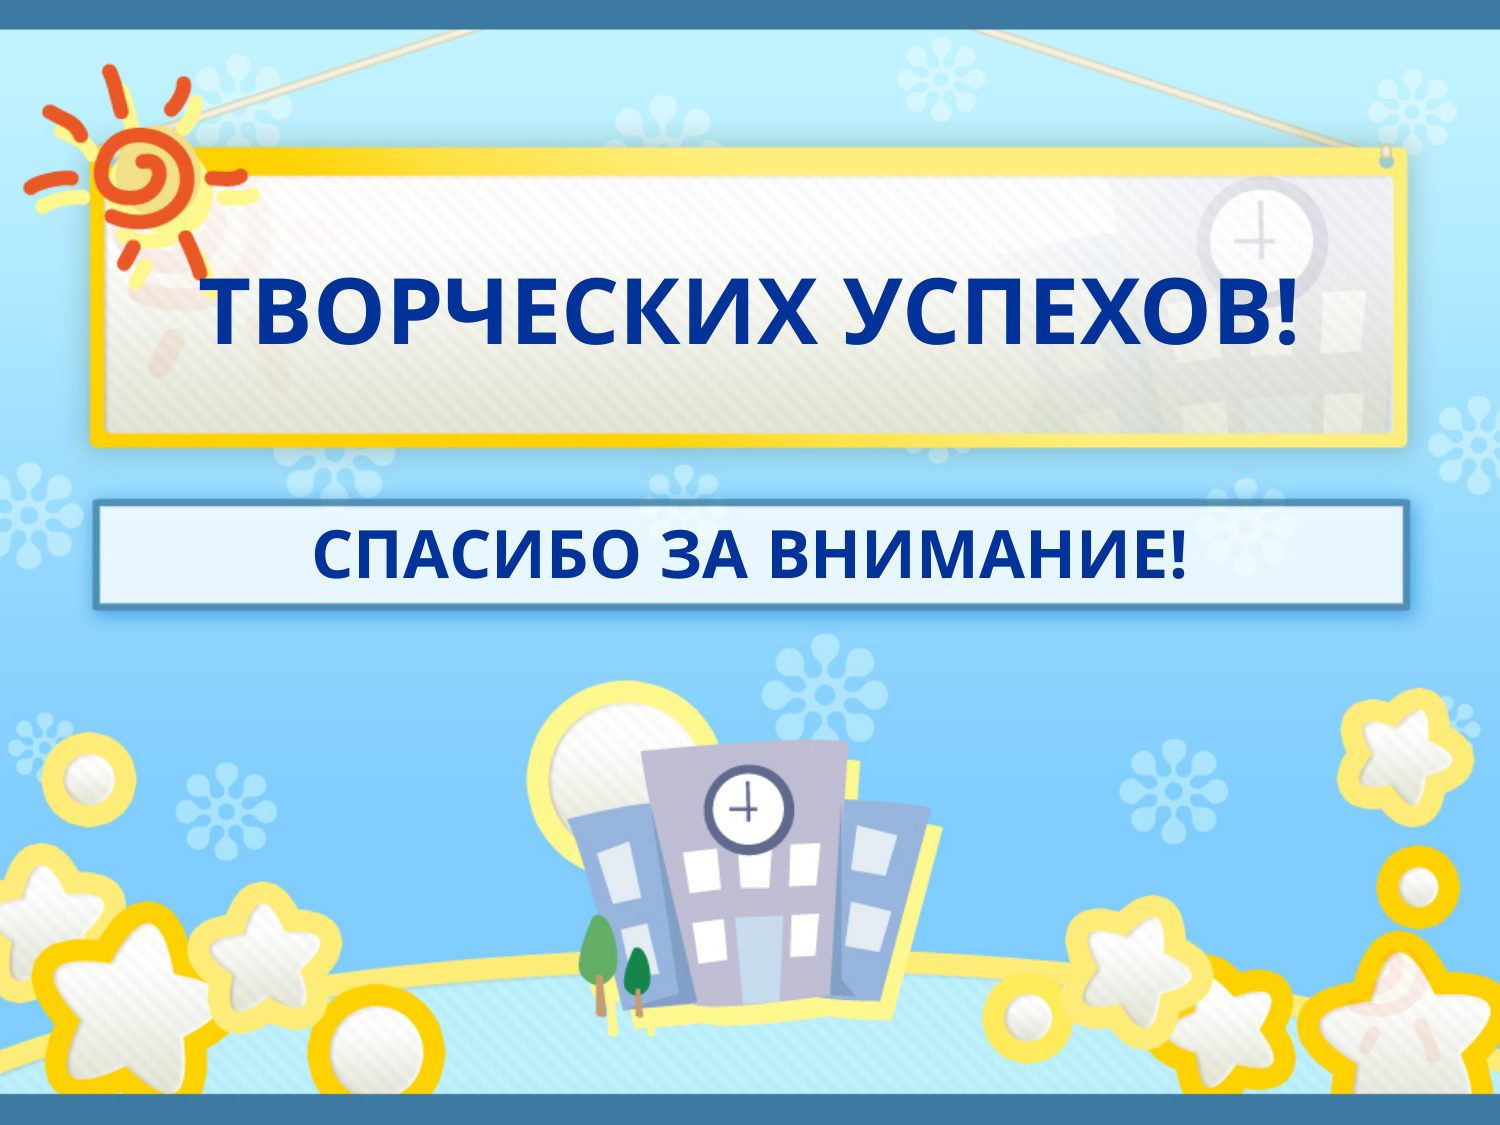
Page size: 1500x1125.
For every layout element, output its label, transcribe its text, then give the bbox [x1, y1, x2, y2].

subtitle СПАСИБО ЗА ВНИМАНИЕ! [93, 503, 1407, 610]
picture [0, 0, 1500, 1125]
title ТВОРЧЕСКИХ УСПЕХОВ! [105, 187, 1395, 429]
